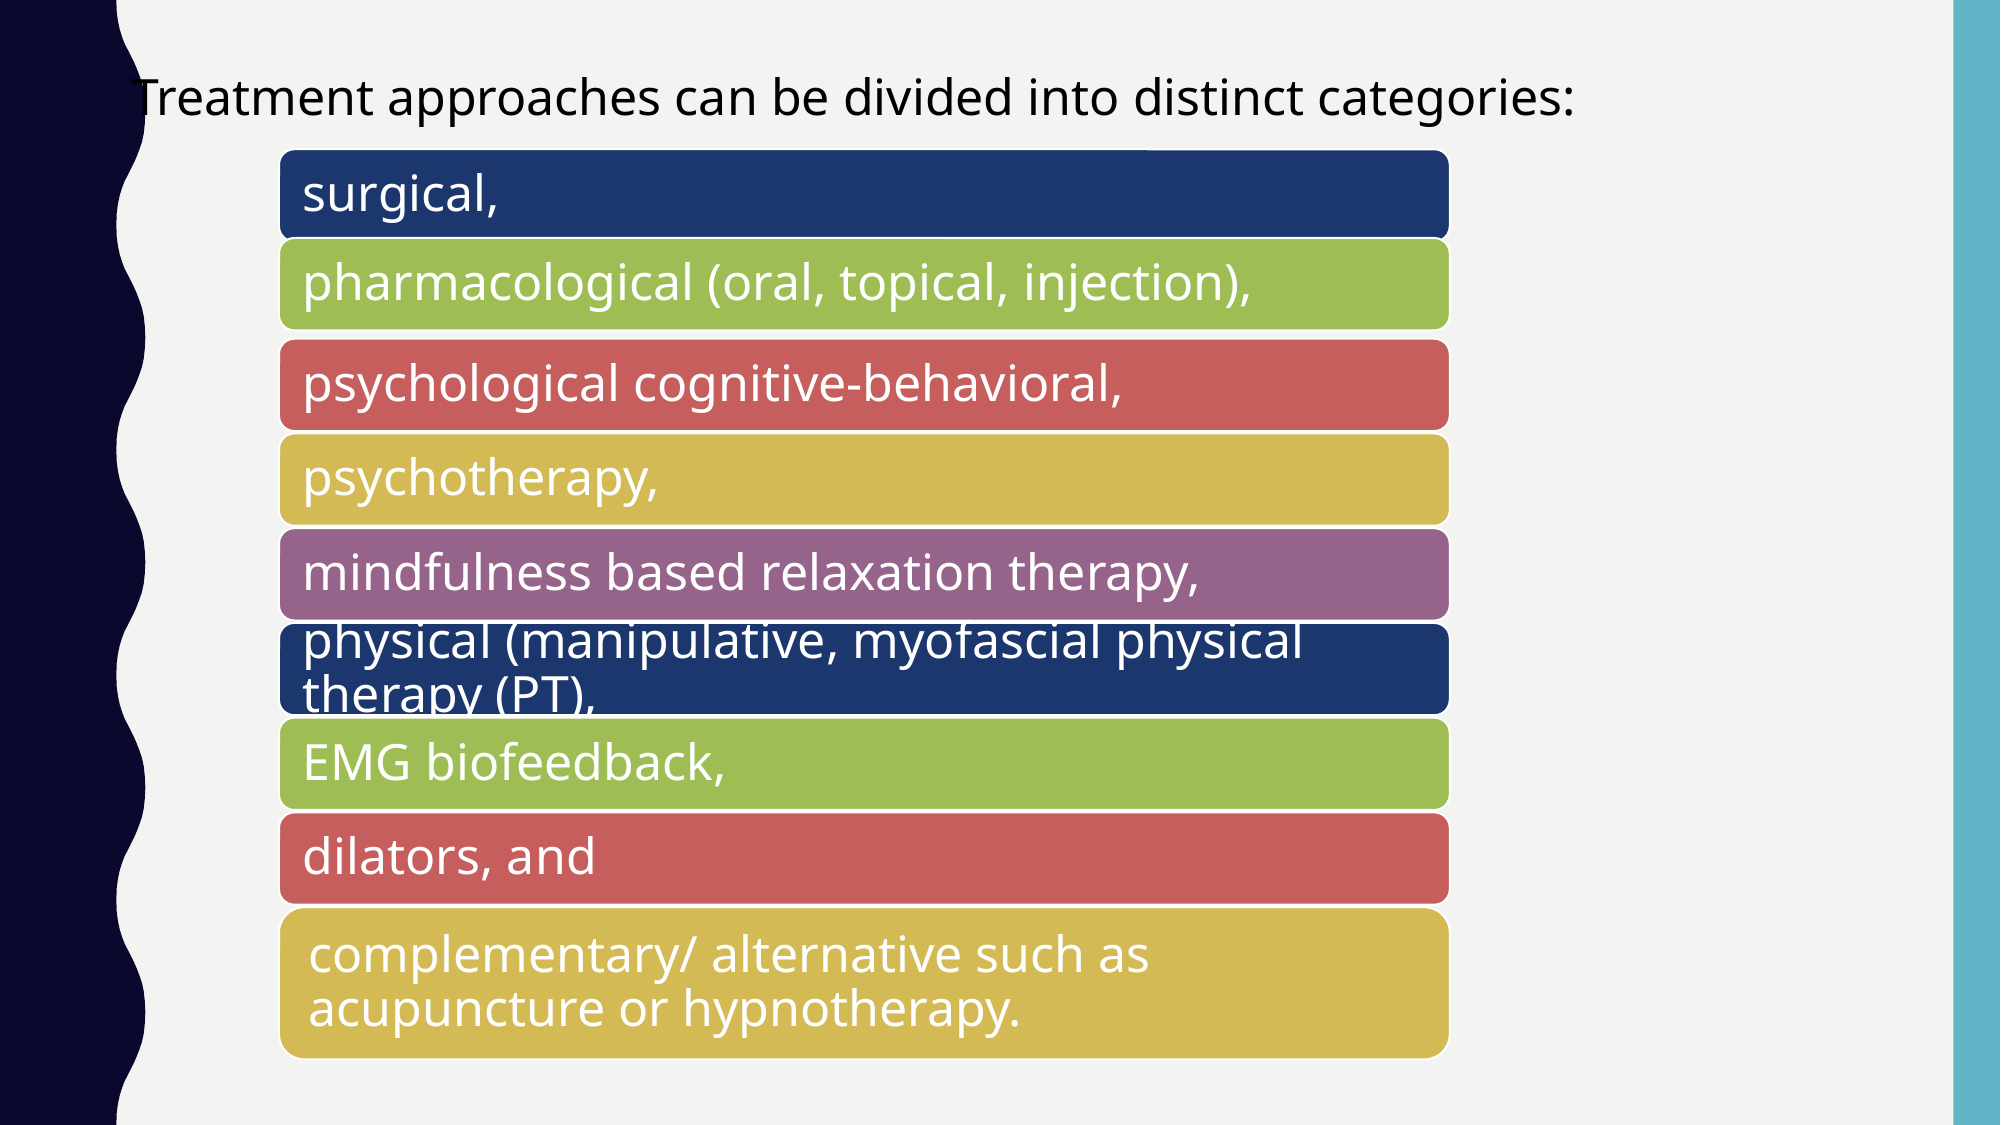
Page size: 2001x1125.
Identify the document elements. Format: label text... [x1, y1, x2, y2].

text_box Treatment approaches can be divided into distinct categories: [116, 57, 1605, 133]
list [278, 72, 1450, 1125]
